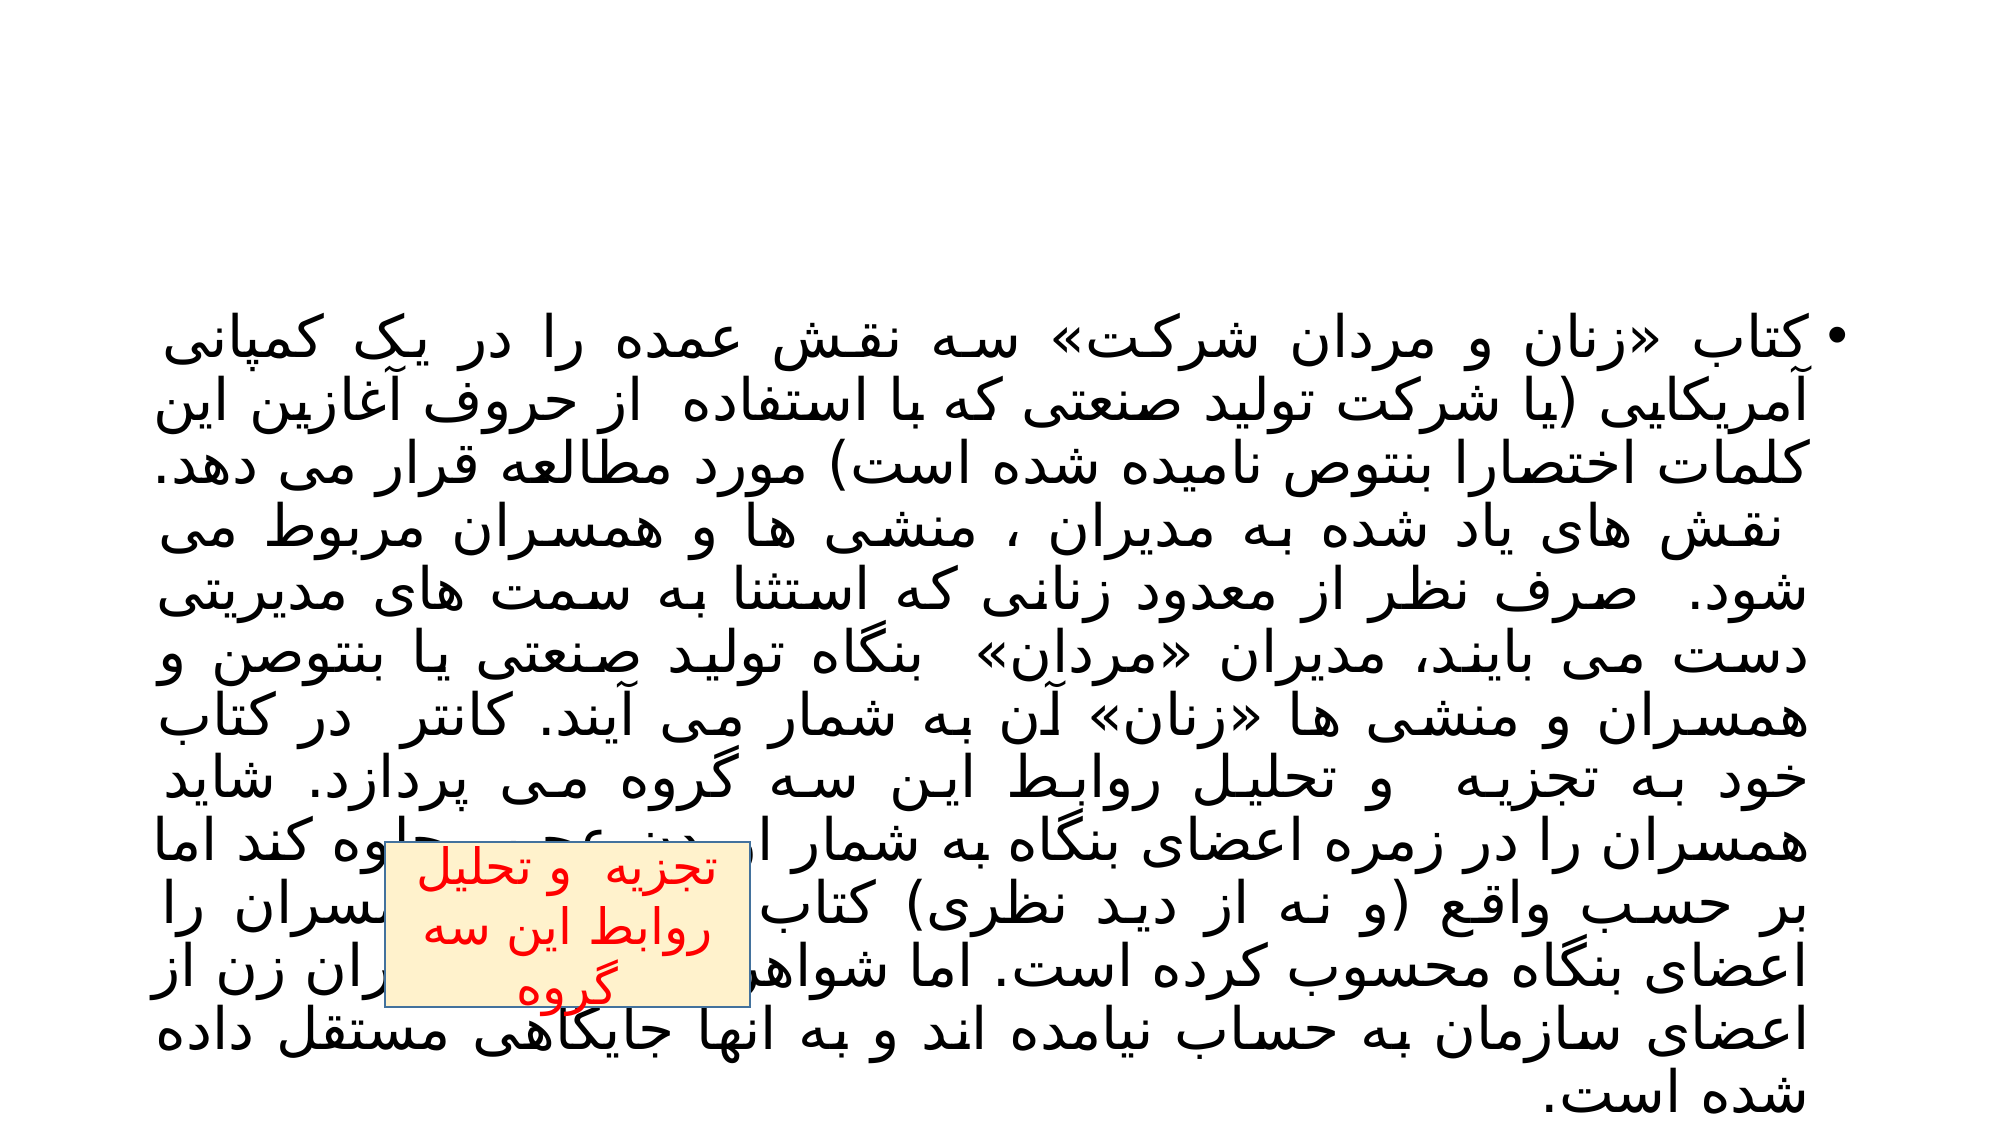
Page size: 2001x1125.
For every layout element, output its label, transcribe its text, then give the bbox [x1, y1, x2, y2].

list کتاب «زنان و مردان شرکت» سه نقش عمده را در یک کمپانی آمریکایی (یا شرکت تولید صنعتی که با استفاده از حروف آغازین این کلمات اختصارا بنتوص نامیده شده است) مورد مطالعه قرار می دهد. نقش های یاد شده به مدیران ، منشی ها و همسران مربوط می شود. صرف نظر از معدود زنانی که استثنا به سمت های مدیریتی دست می بایند، مدیران «مردان» بنگاه تولید صنعتی یا بنتوصن و همسران و منشی ها «زنان» آن به شمار می آیند. کانتر در کتاب خود به تجزیه و تحلیل روابط این سه گروه می پردازد. شاید همسران را در زمره اعضای بنگاه به شمار اوردن عجیب جلوه کند اما بر حسب واقع (و نه از دید نظری) کتاب مورد بحث همسران را اعضای بنگاه محسوب کرده است. اما شواهران معدود مدیران زن از اعضای سازمان به حساب نیامده اند و به انها جایگاهی مستقل داده شده است. [137, 299, 1863, 1014]
text_box تجزیه و تحلیل روابط این سه گروه [384, 841, 751, 1008]
